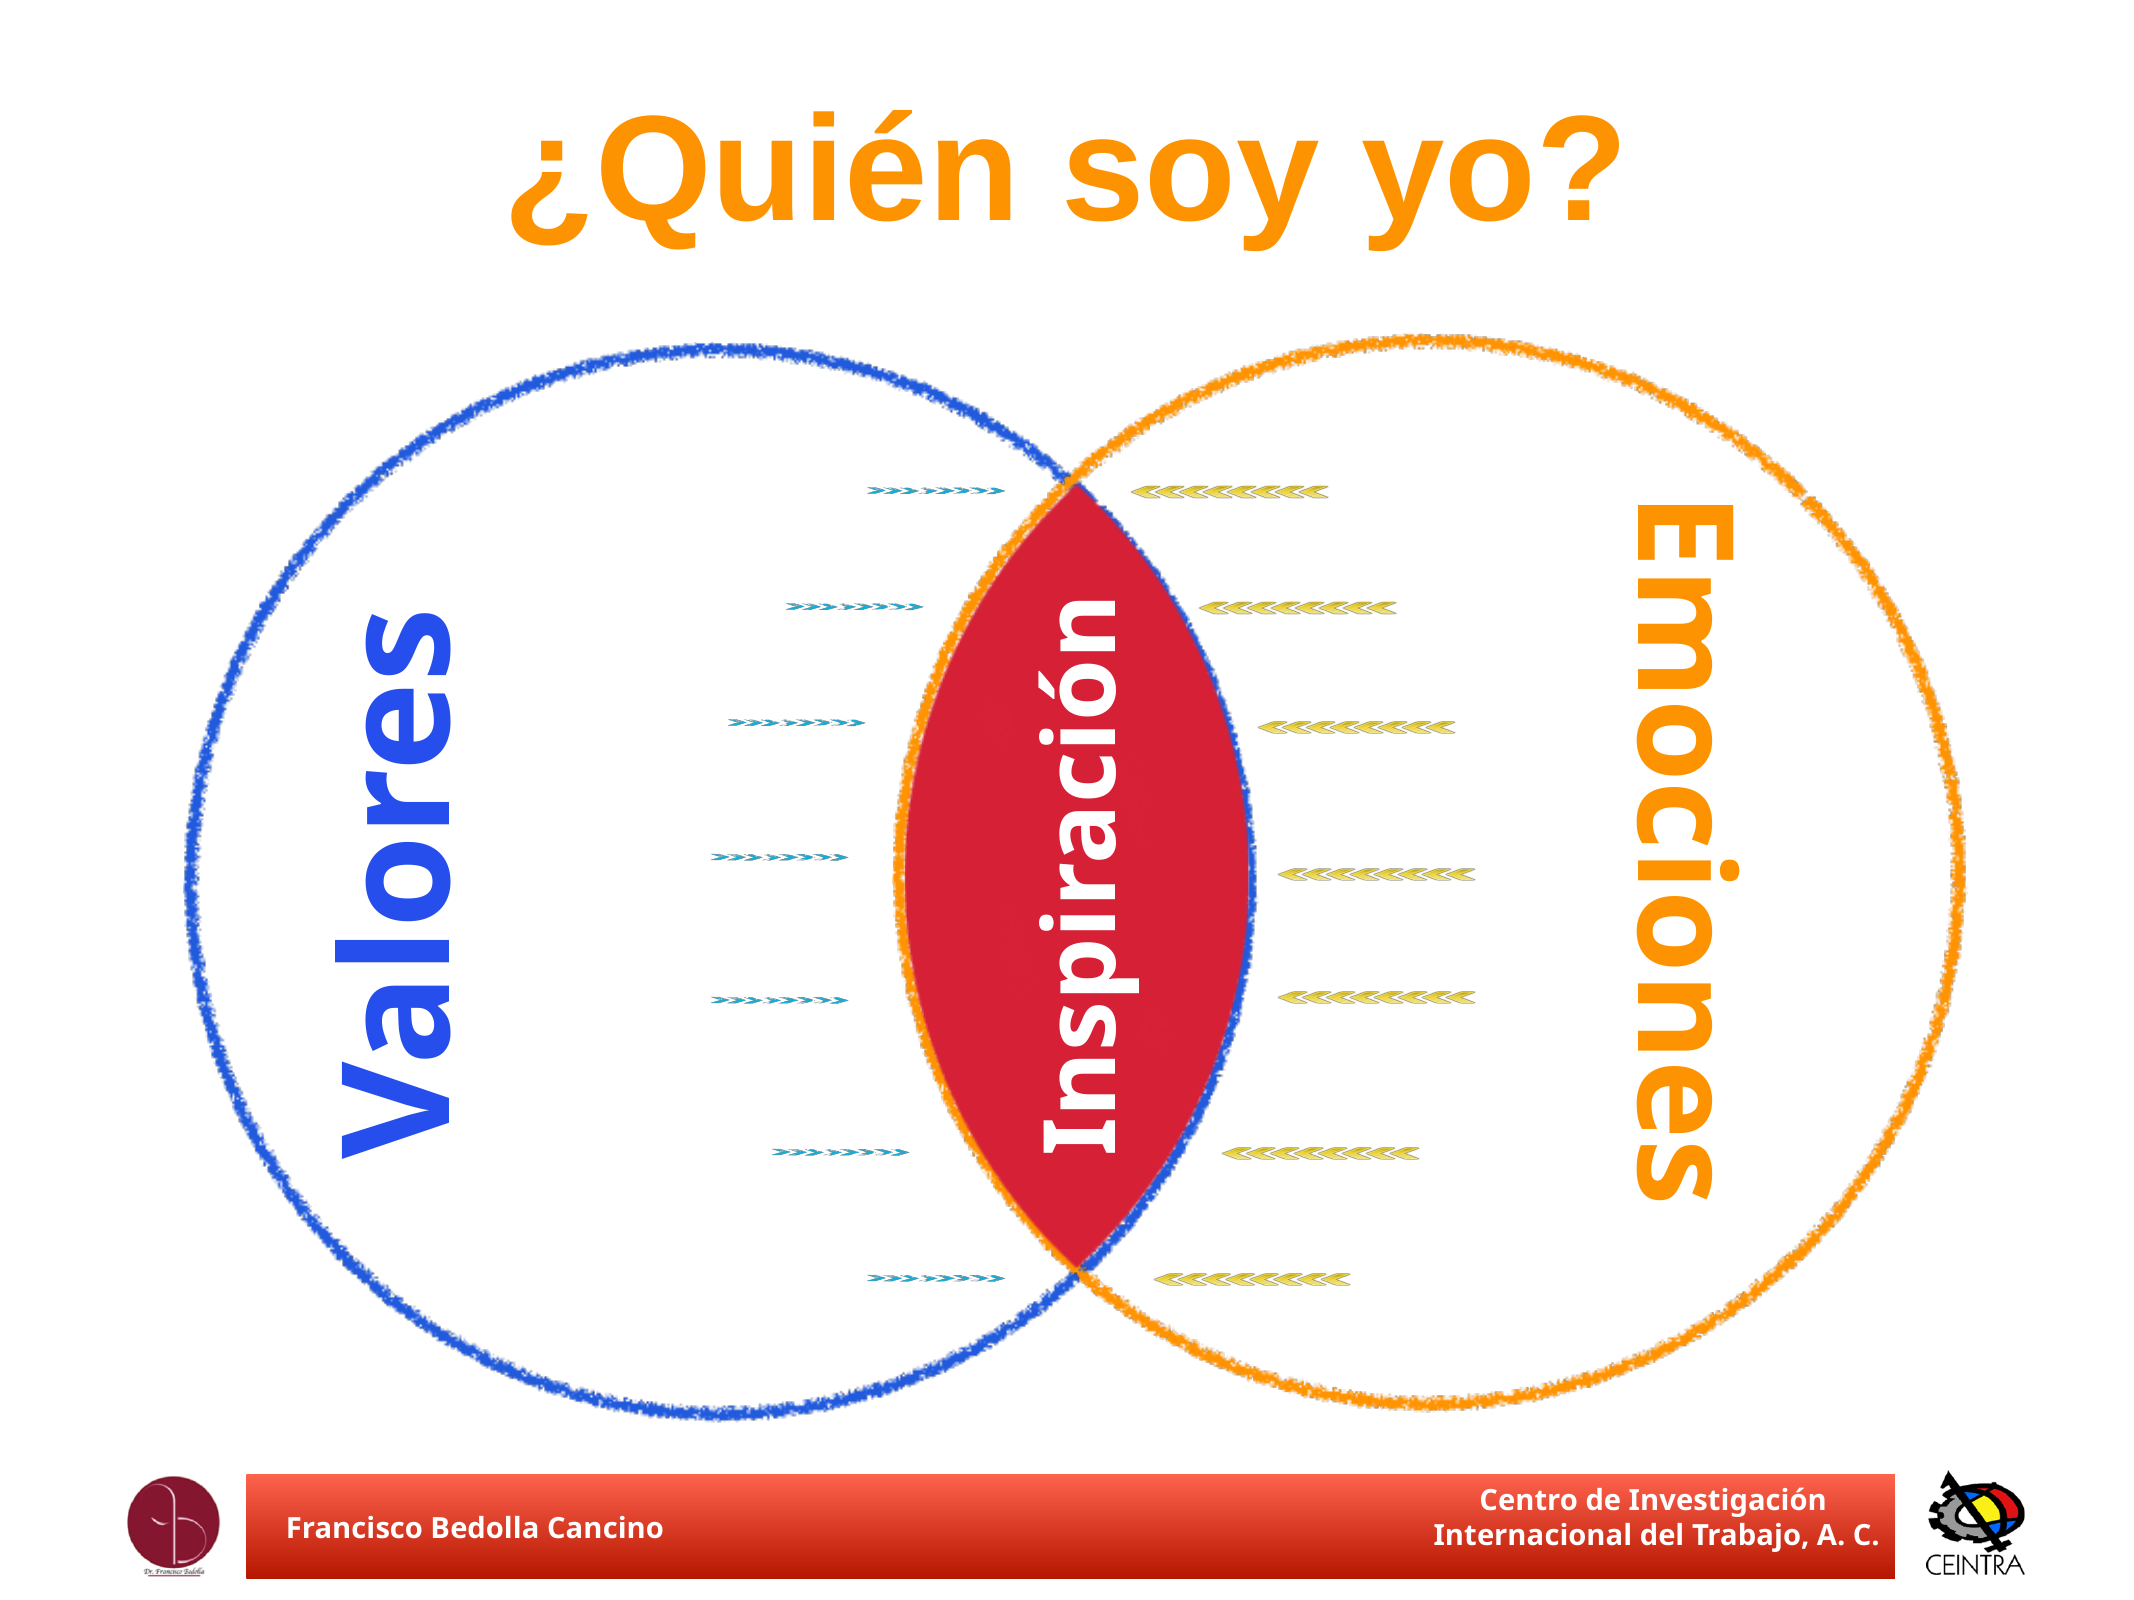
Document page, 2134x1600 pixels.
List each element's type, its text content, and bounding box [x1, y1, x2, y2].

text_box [894, 474, 1257, 1276]
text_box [674, 470, 1053, 1301]
text_box Francisco Bedolla Cancino [277, 1500, 673, 1553]
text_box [892, 332, 1970, 1415]
text_box ¿Quién soy yo? [146, 62, 1987, 259]
text_box [246, 1474, 1895, 1579]
picture [1926, 1469, 2025, 1576]
picture [124, 1474, 224, 1579]
text_box Centro de Investigación Internacional del Trabajo, A. C. [1425, 1473, 1889, 1560]
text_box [183, 342, 1261, 1425]
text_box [1105, 470, 1494, 1301]
